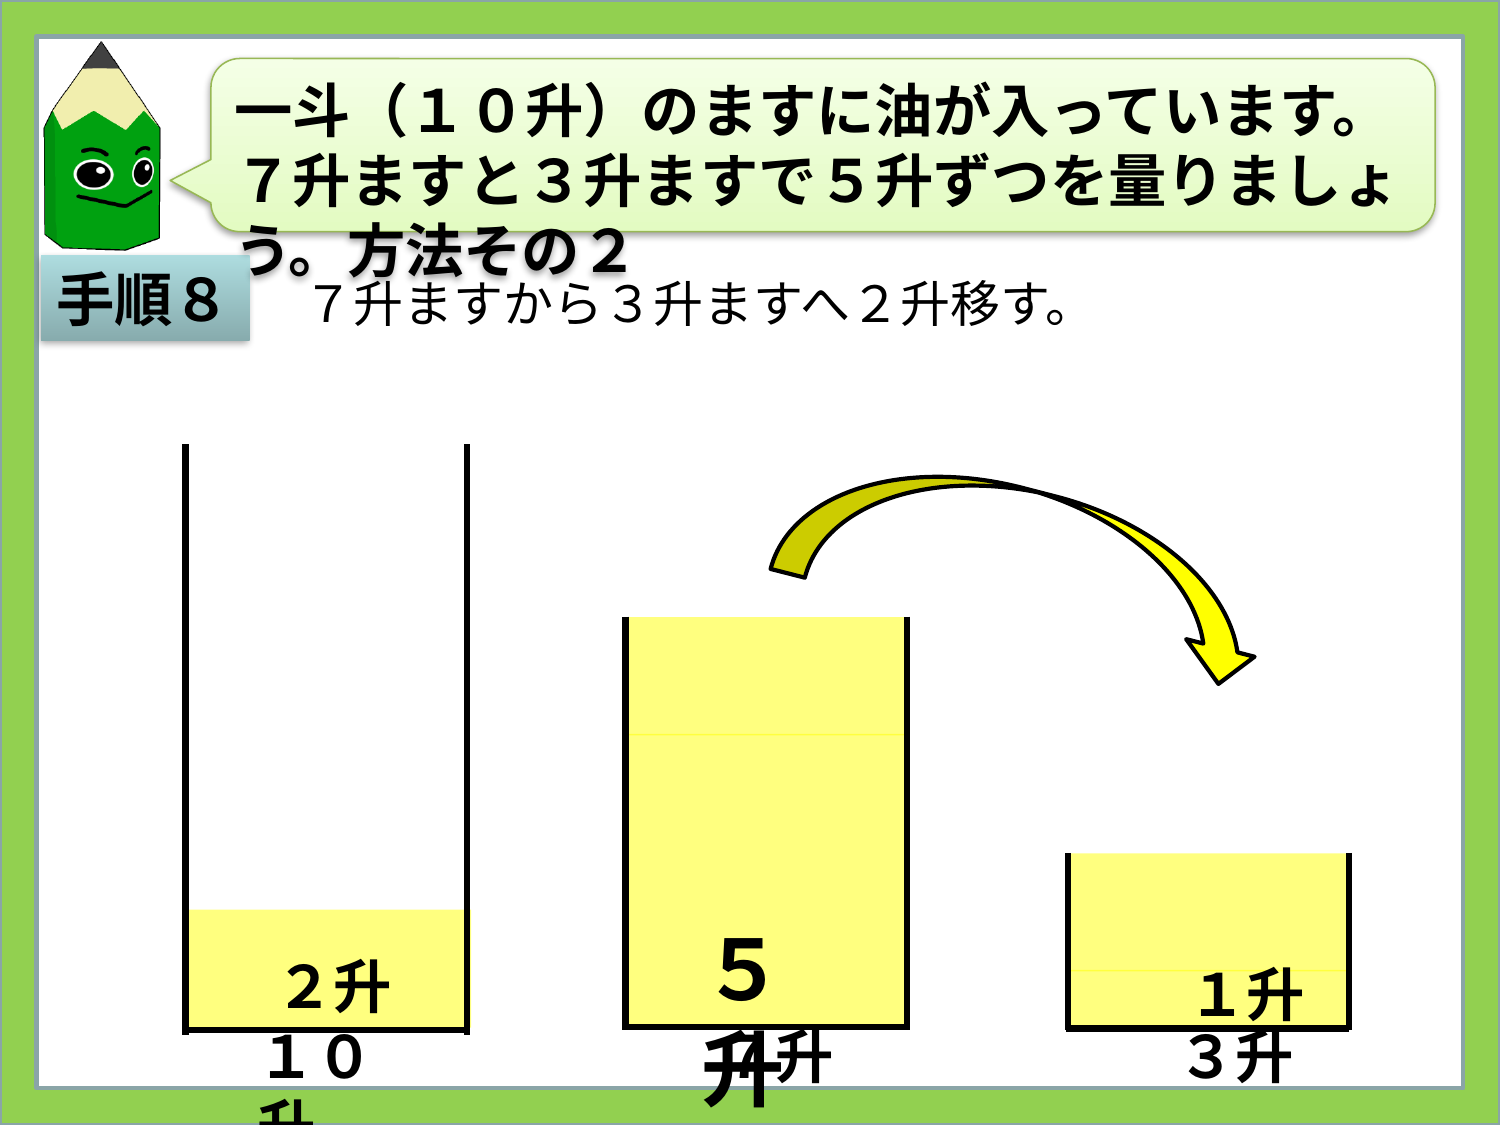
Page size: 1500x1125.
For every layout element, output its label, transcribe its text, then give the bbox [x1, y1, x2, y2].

picture [19, 29, 186, 262]
text_box １０升 [242, 1043, 408, 1125]
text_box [1065, 852, 1350, 1031]
text_box 一斗（１０升）のますに油が入っています。７升ますと３升ますで５升ずつを量りましょう。方法その２ [191, 58, 1436, 232]
text_box ５升 [686, 1039, 868, 1125]
text_box ７升ますから３升ますへ２升移す。 [289, 264, 1329, 340]
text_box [623, 616, 908, 1031]
text_box [768, 474, 1257, 686]
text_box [183, 444, 468, 1036]
text_box 手順８ [41, 255, 250, 341]
text_box ３升 [1162, 1040, 1329, 1098]
